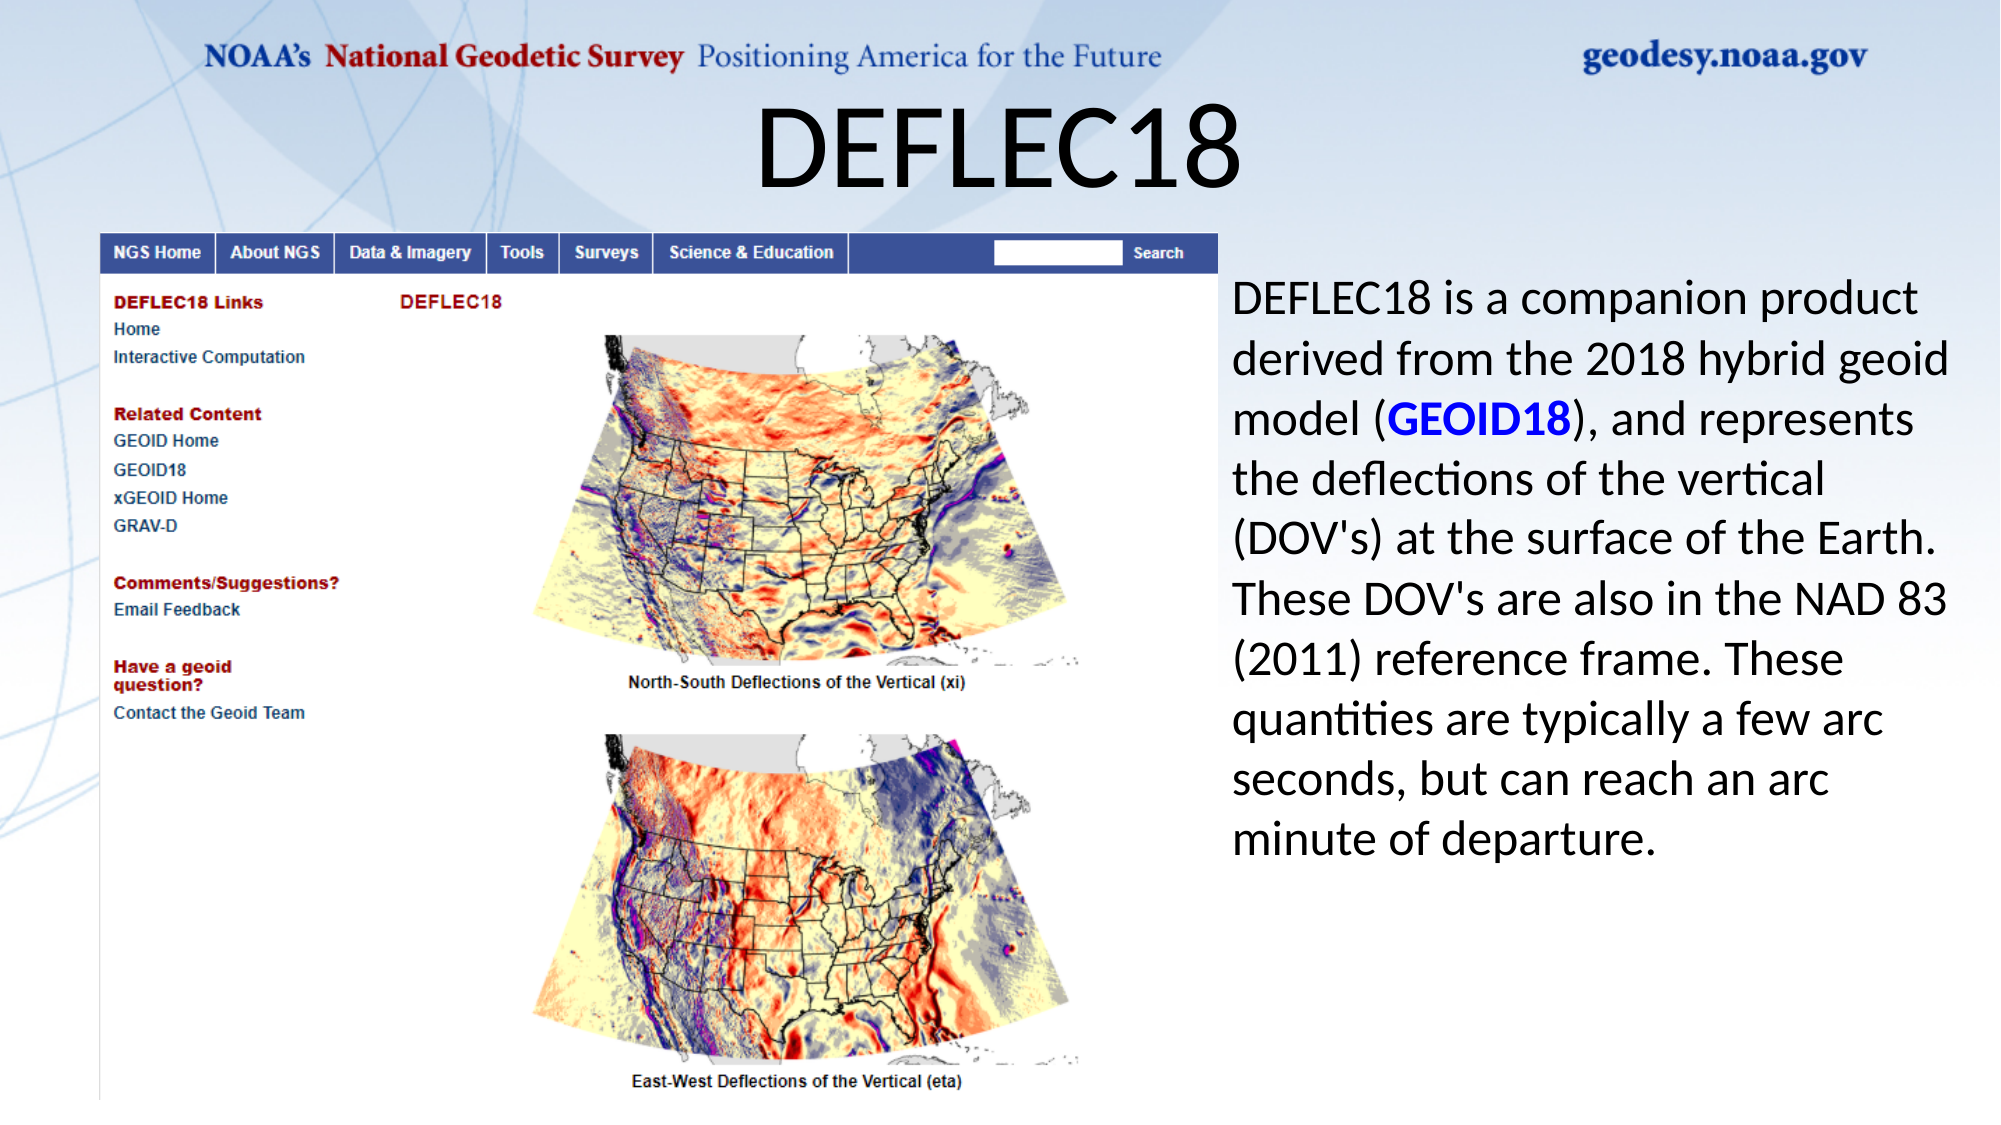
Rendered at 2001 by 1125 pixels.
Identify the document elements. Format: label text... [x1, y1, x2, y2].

title DEFLEC18 [99, 45, 1900, 233]
text_box DEFLEC18 is a companion product derived from the 2018 hybrid geoid model (GEOID18), and represents the deflections of the vertical (DOV's) at the surface of the Earth. These DOV's are also in the NAD 83 (2011) reference frame. These quantities are typically a few arc seconds, but can reach an arc minute of departure. [1221, 257, 2000, 873]
picture [0, 0, 2001, 1125]
